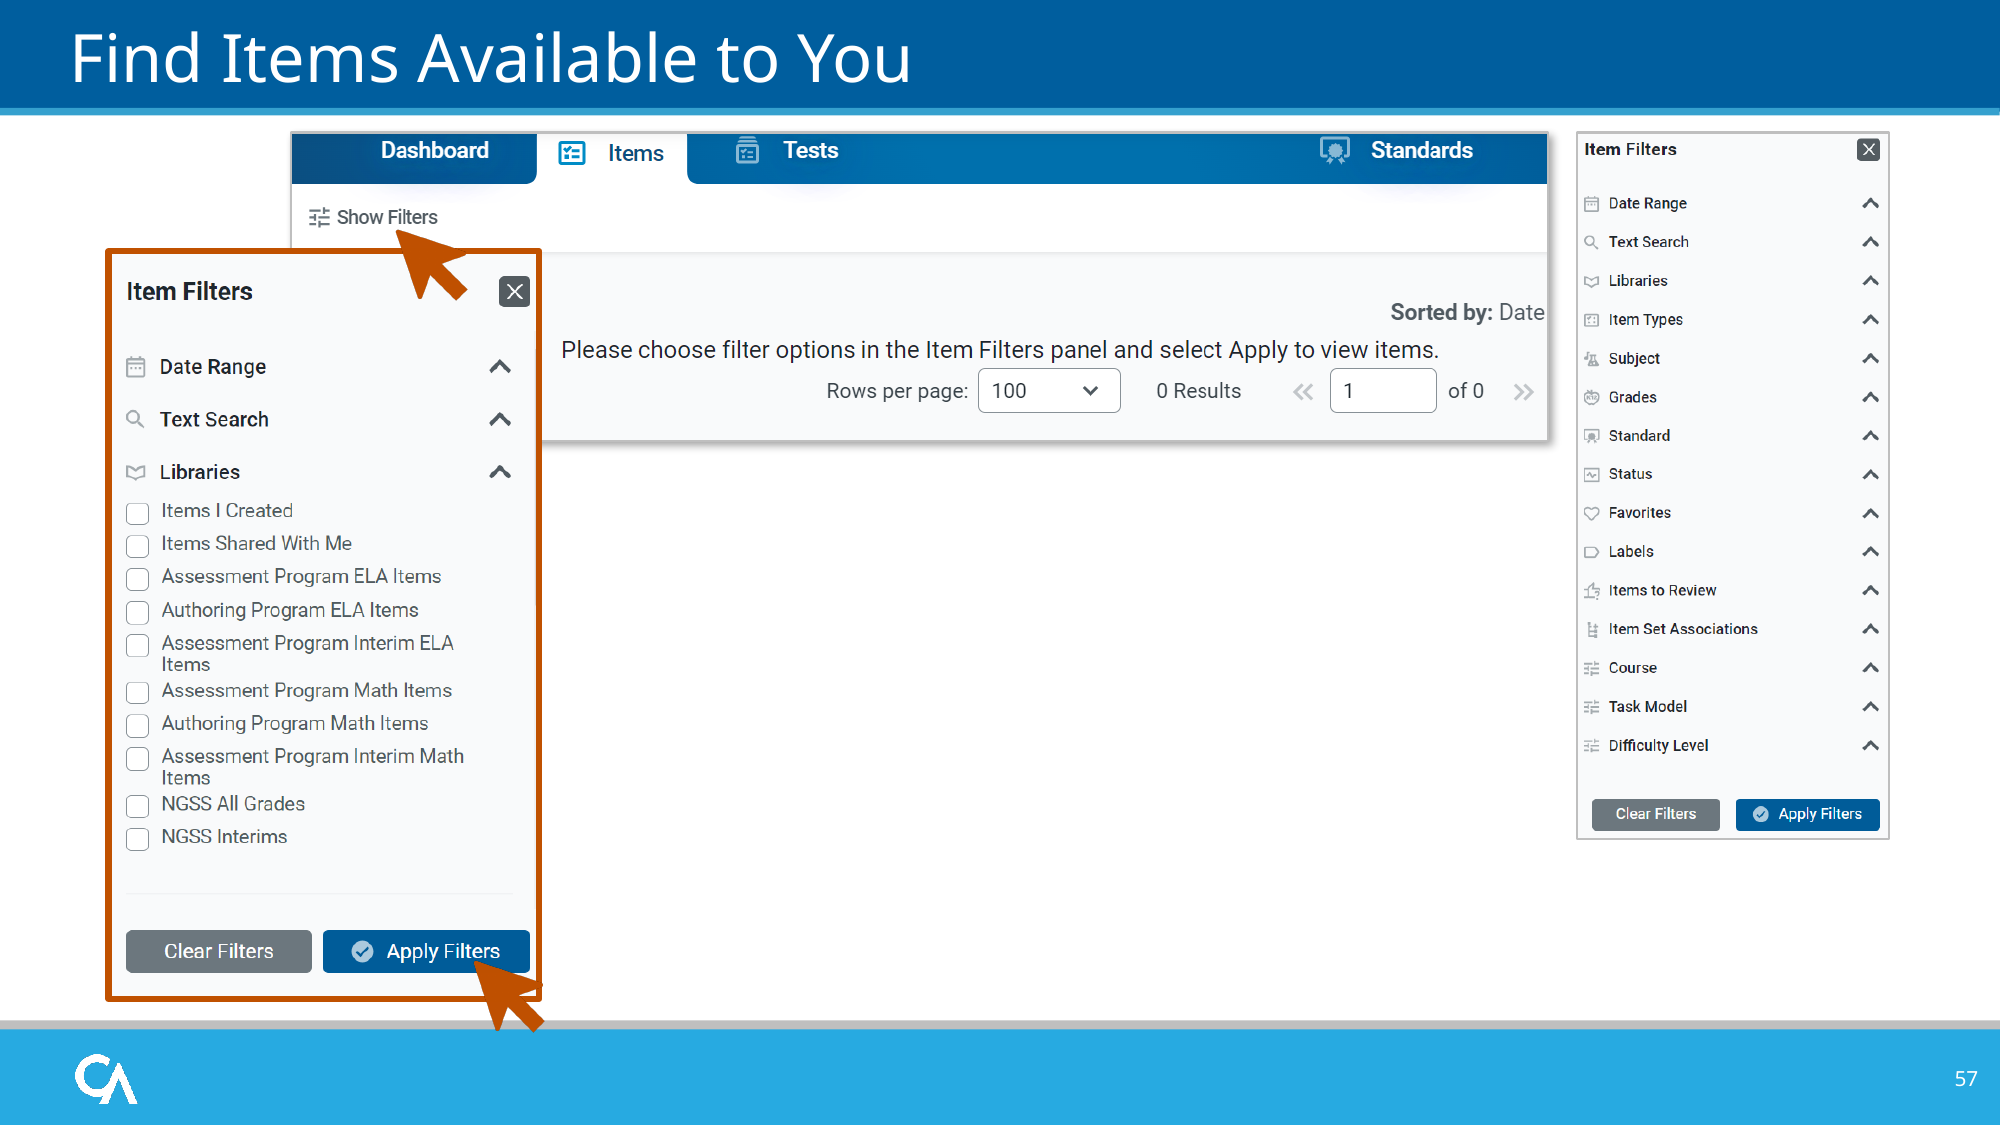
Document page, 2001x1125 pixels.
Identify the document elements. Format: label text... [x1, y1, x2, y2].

title Find Items Available to You [69, 10, 1935, 96]
slide_number 57 [1877, 1057, 1993, 1103]
picture [1578, 133, 1889, 839]
picture [75, 1054, 138, 1104]
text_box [111, 133, 1547, 1058]
